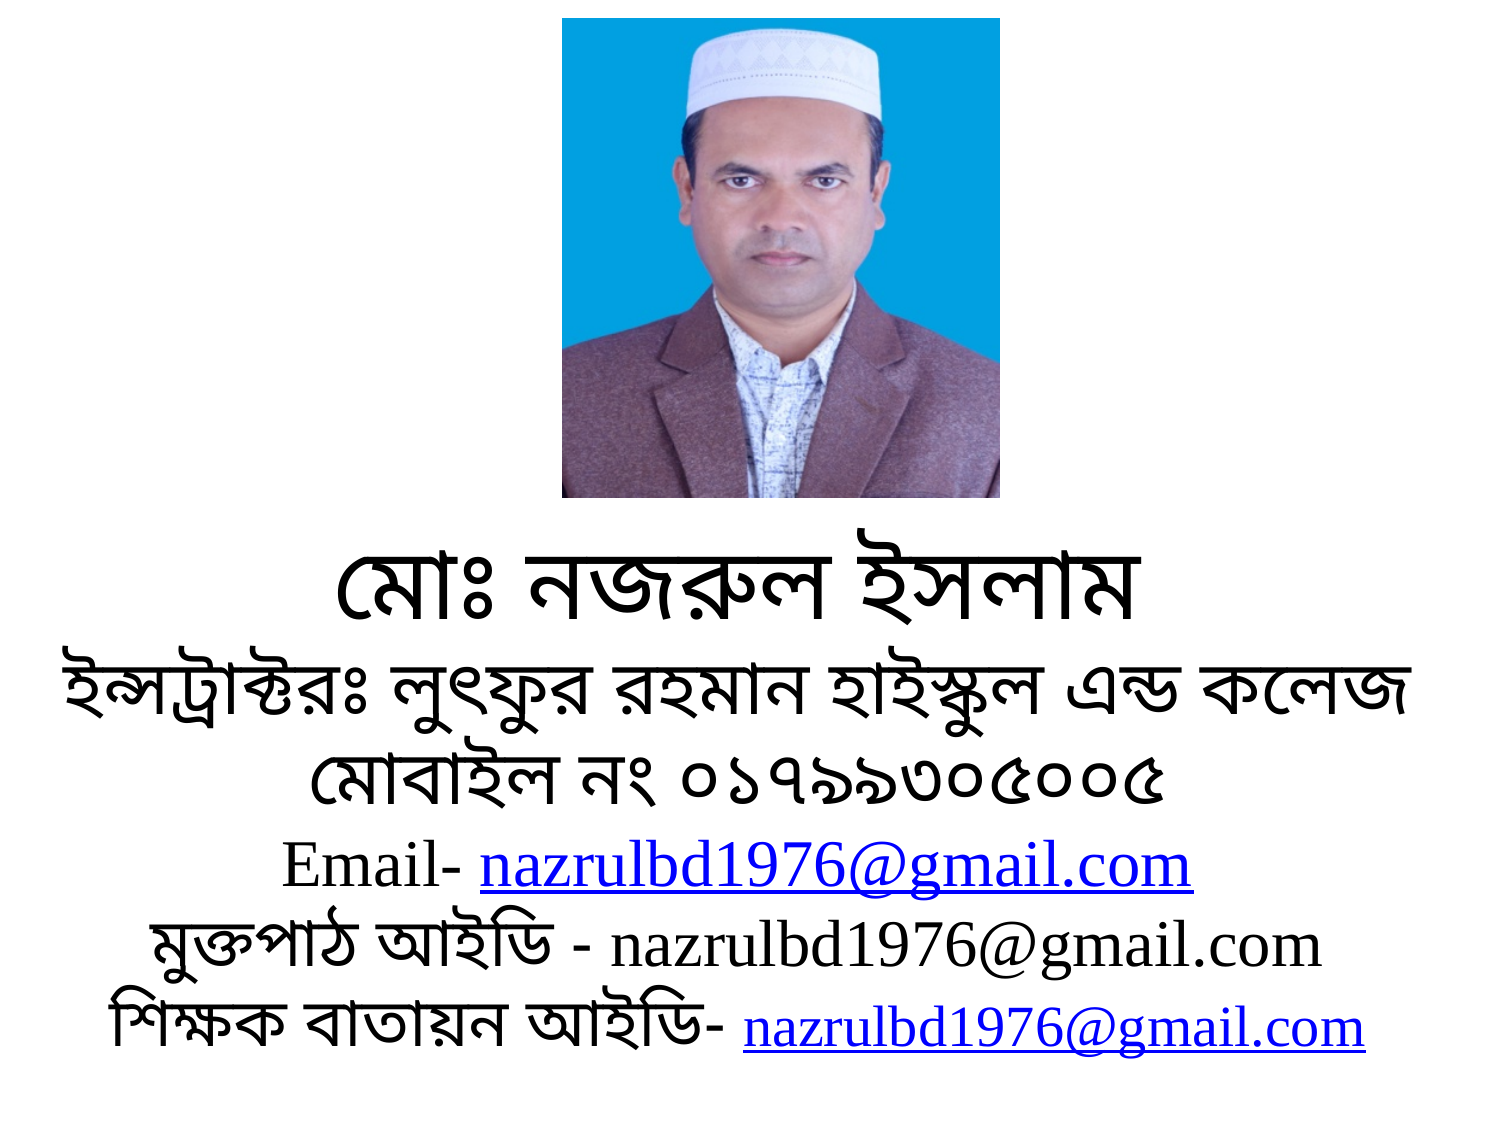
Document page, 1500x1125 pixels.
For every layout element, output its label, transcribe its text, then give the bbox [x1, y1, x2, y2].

text_box মোঃ নজরুল ইসলাম ইন্সট্রাক্টরঃ লুৎফুর রহমান হাইস্কুল এন্ড কলেজ মোবাইল নং ০১৭৯৯৩০৫০০৫ Email- nazrulbd1976@gmail.com মুক্তপাঠ আইডি - nazrulbd1976@gmail.com শিক্ষক বাতায়ন আইডি- nazrulbd1976@gmail.com [37, 512, 1438, 1068]
picture [562, 28, 1001, 499]
